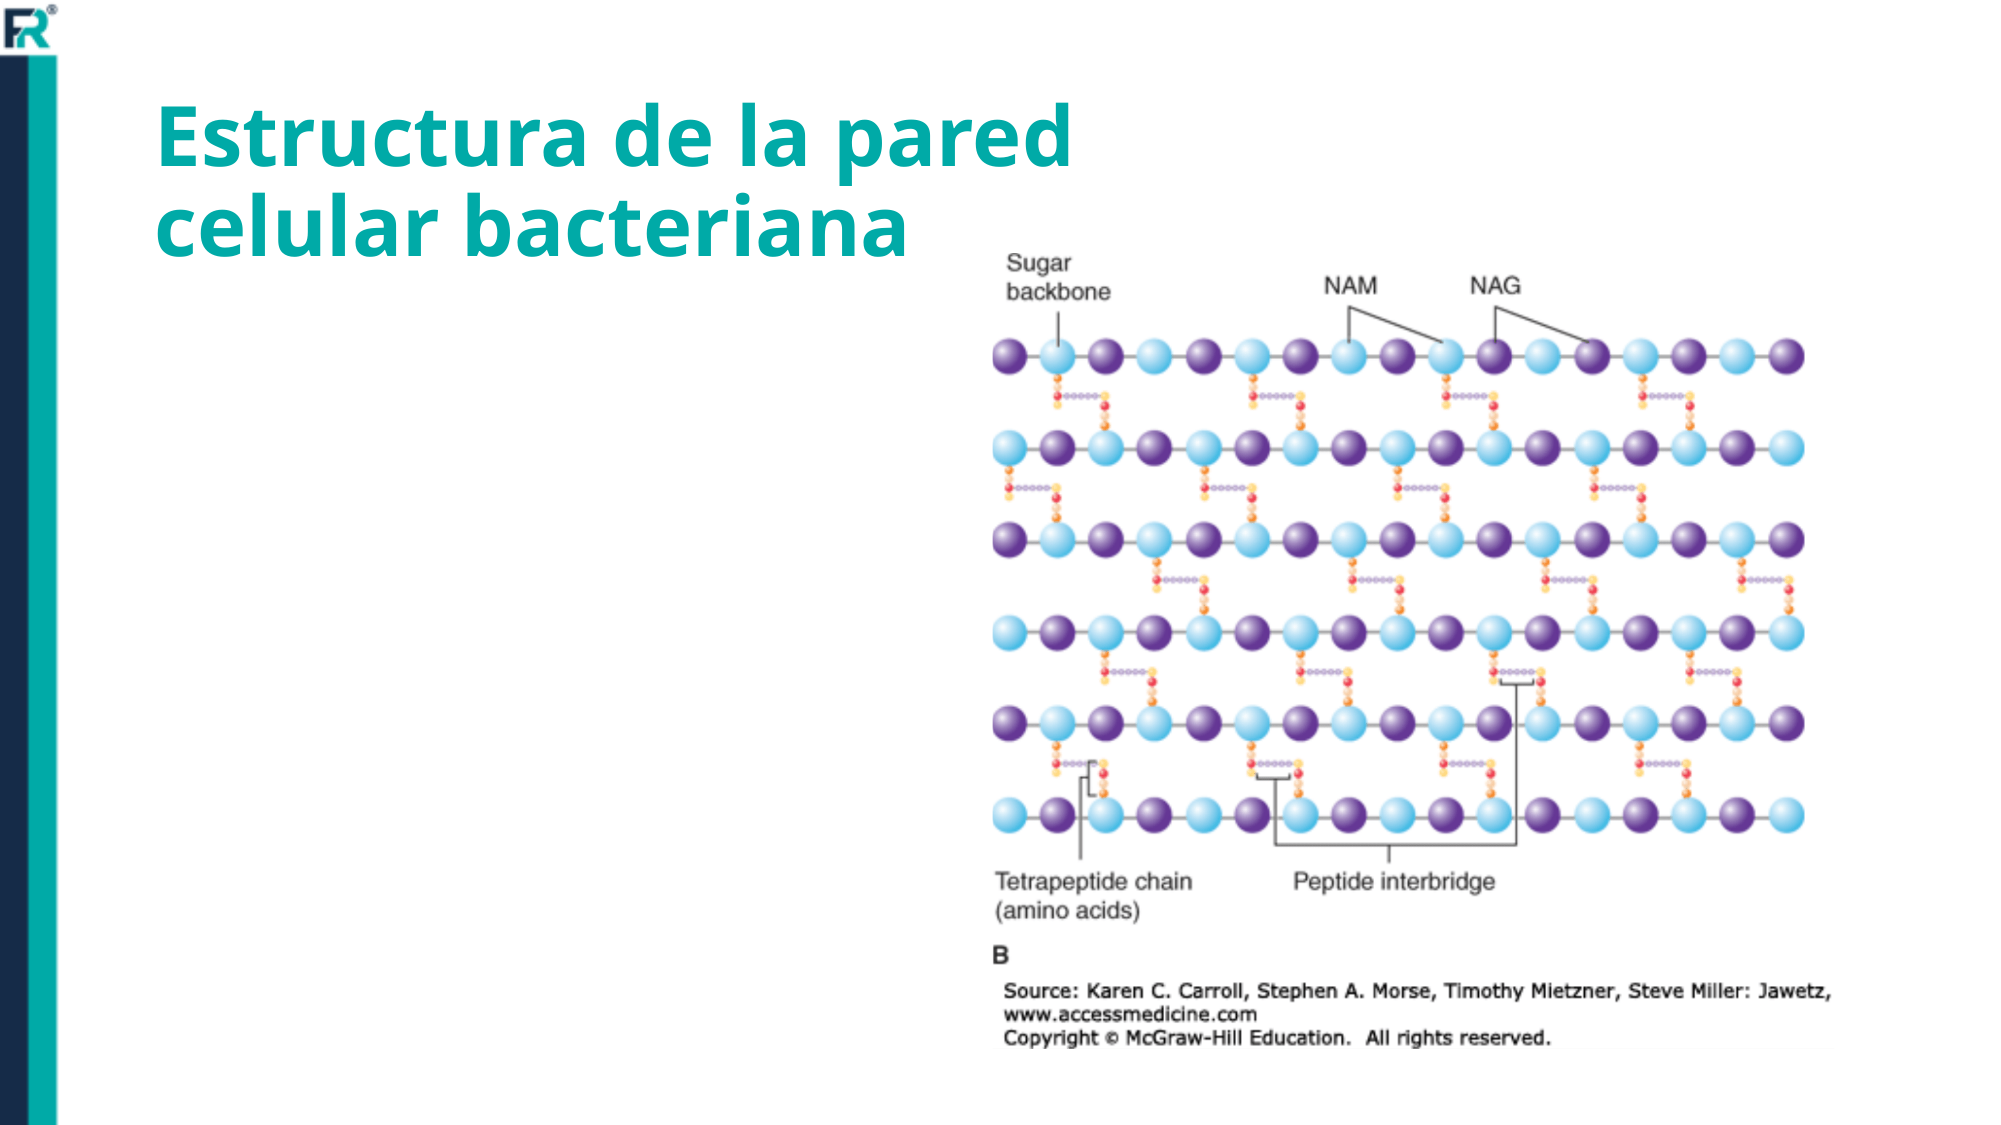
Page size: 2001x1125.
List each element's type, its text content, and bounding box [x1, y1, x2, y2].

picture [0, 0, 2001, 1125]
title Estructura de la pared celular bacteriana [139, 76, 1957, 294]
